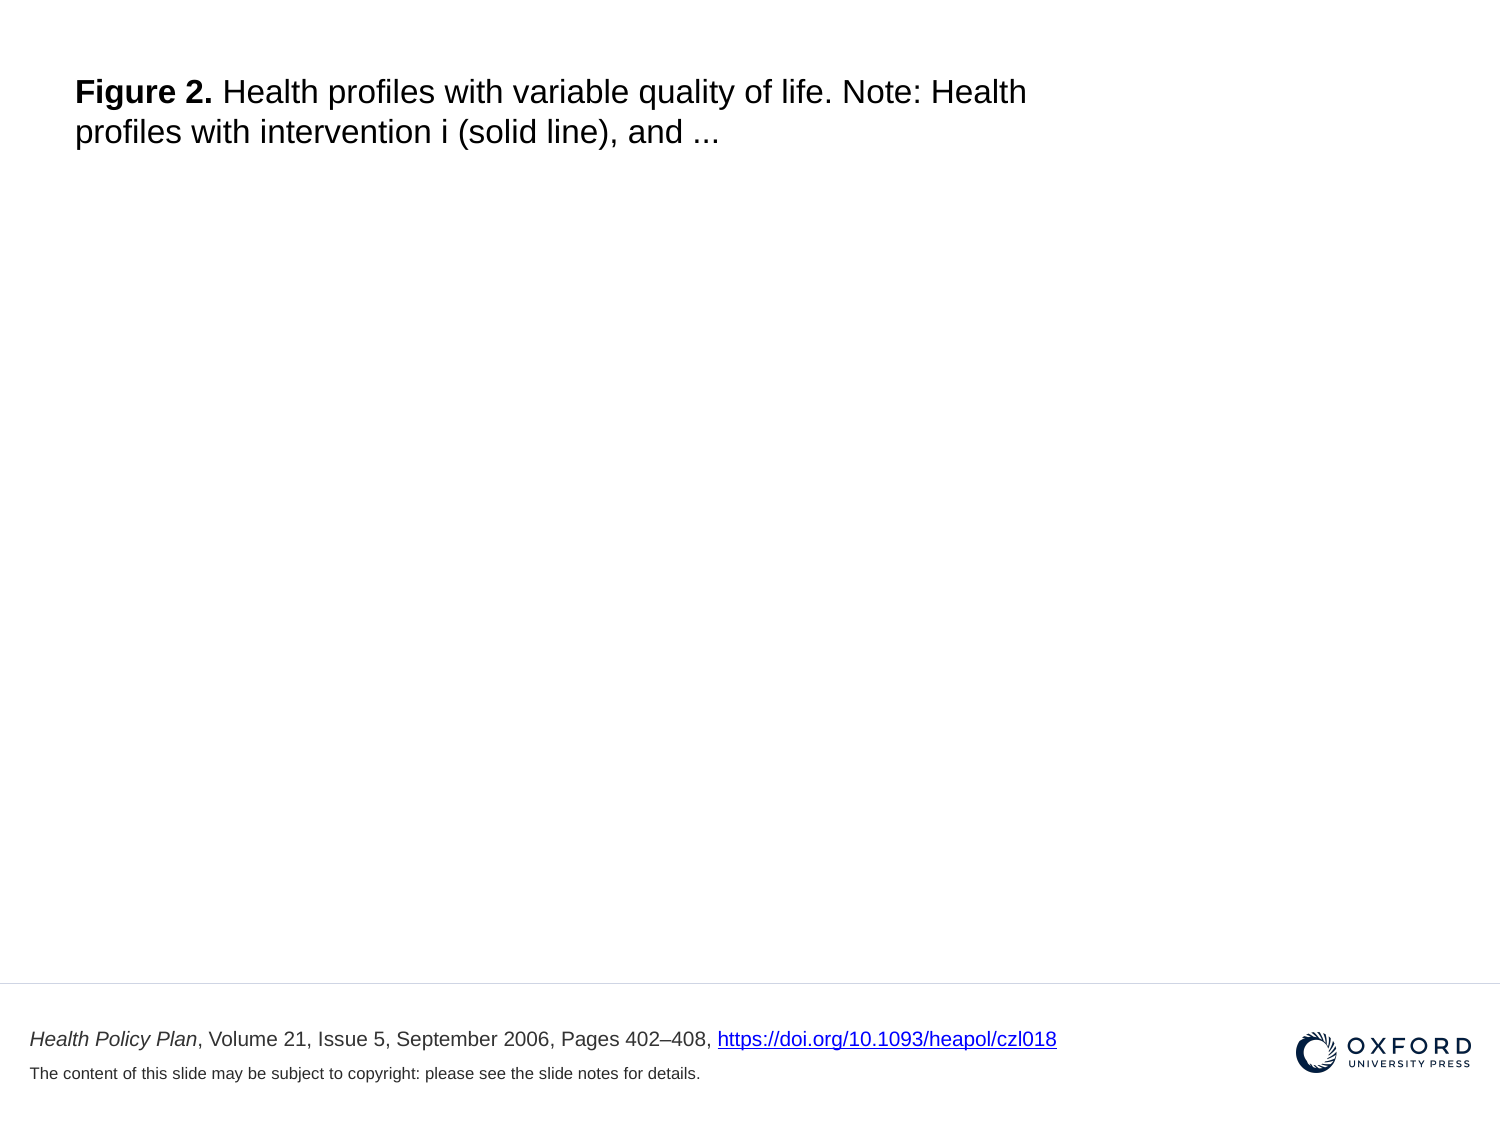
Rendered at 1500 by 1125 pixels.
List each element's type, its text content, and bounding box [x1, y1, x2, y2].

picture [1296, 1032, 1471, 1073]
title Figure 2. Health profiles with variable quality of life. Note: Health profiles with intervention i (solid line), and ... [75, 69, 1078, 171]
footer Health Policy Plan, Volume 21, Issue 5, September 2006, Pages 402–408, https://doi.org/10.1093/heapol/czl018 The content of this slide may be subject to copyright: please see the slide notes for details. [0, 983, 1260, 1125]
